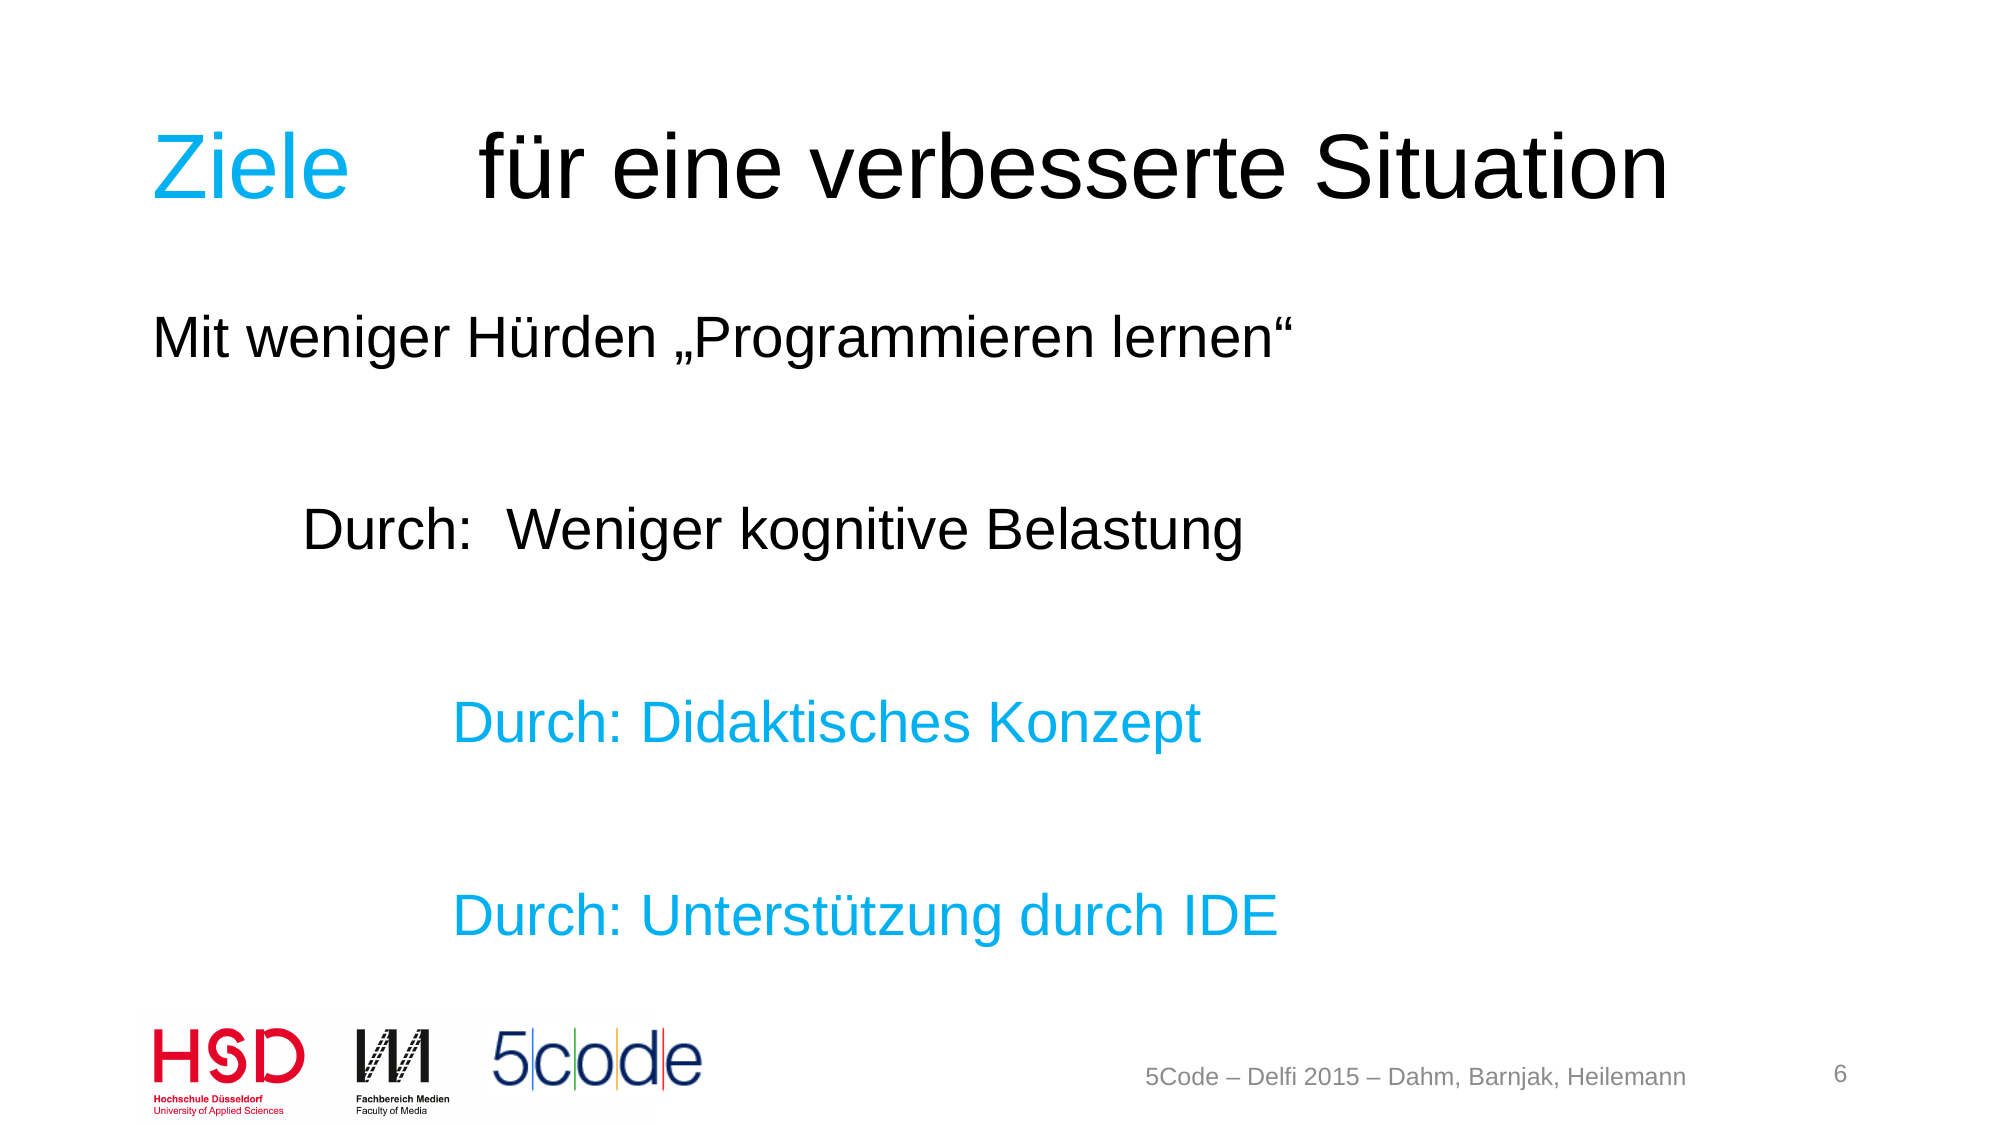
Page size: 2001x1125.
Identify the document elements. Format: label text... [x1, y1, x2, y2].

list Mit weniger Hürden „Programmieren lernen“ Durch: Weniger kognitive Belastung Durch: Didaktisches Konzept Durch: Unterstützung durch IDE [137, 299, 1863, 1014]
title Ziele für eine verbesserte Situation [137, 59, 1863, 278]
picture [137, 1014, 709, 1125]
footer 5Code – Delfi 2015 – Dahm, Barnjak, Heilemann [1079, 1045, 1755, 1106]
slide_number 6 [1754, 1042, 1863, 1103]
